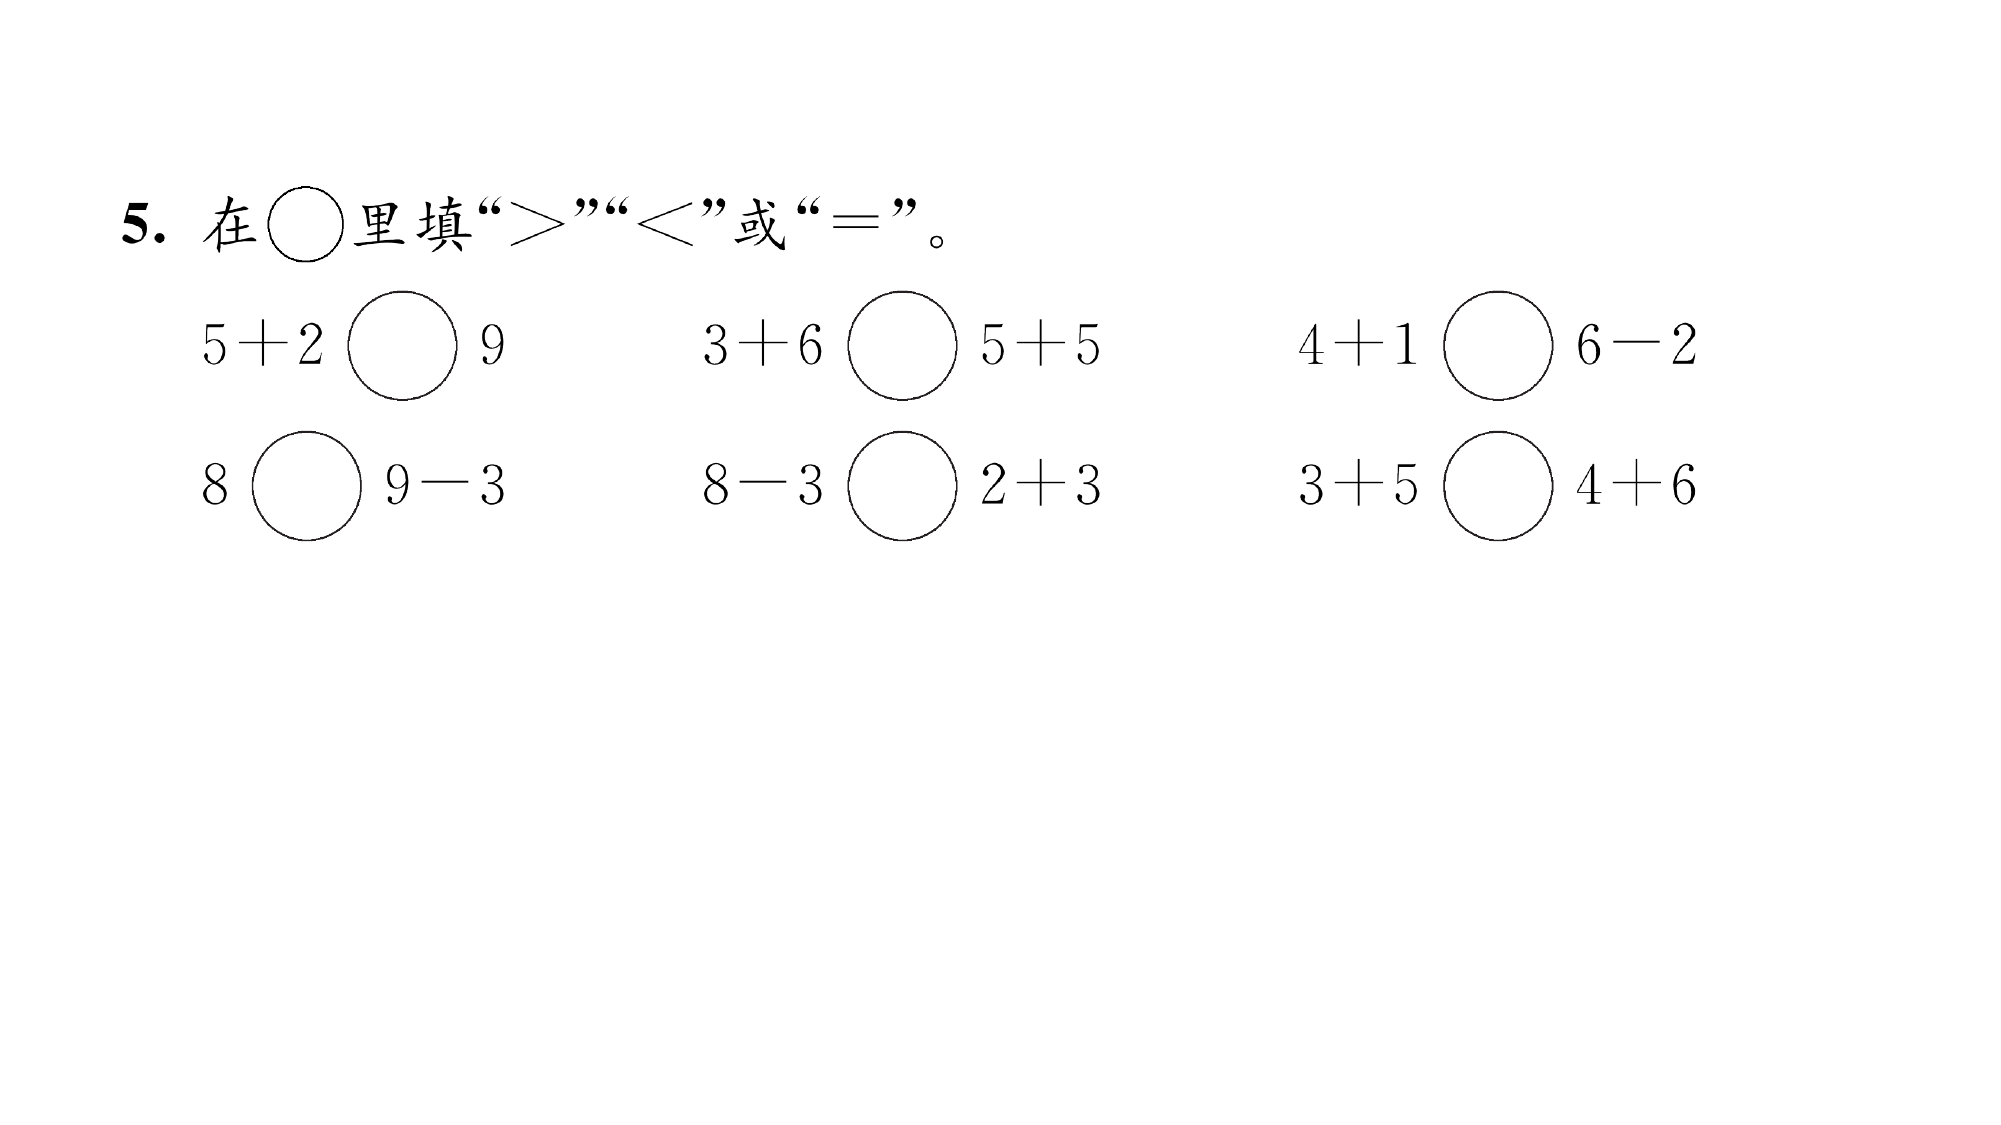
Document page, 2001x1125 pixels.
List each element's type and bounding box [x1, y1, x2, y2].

picture [118, 177, 2000, 565]
